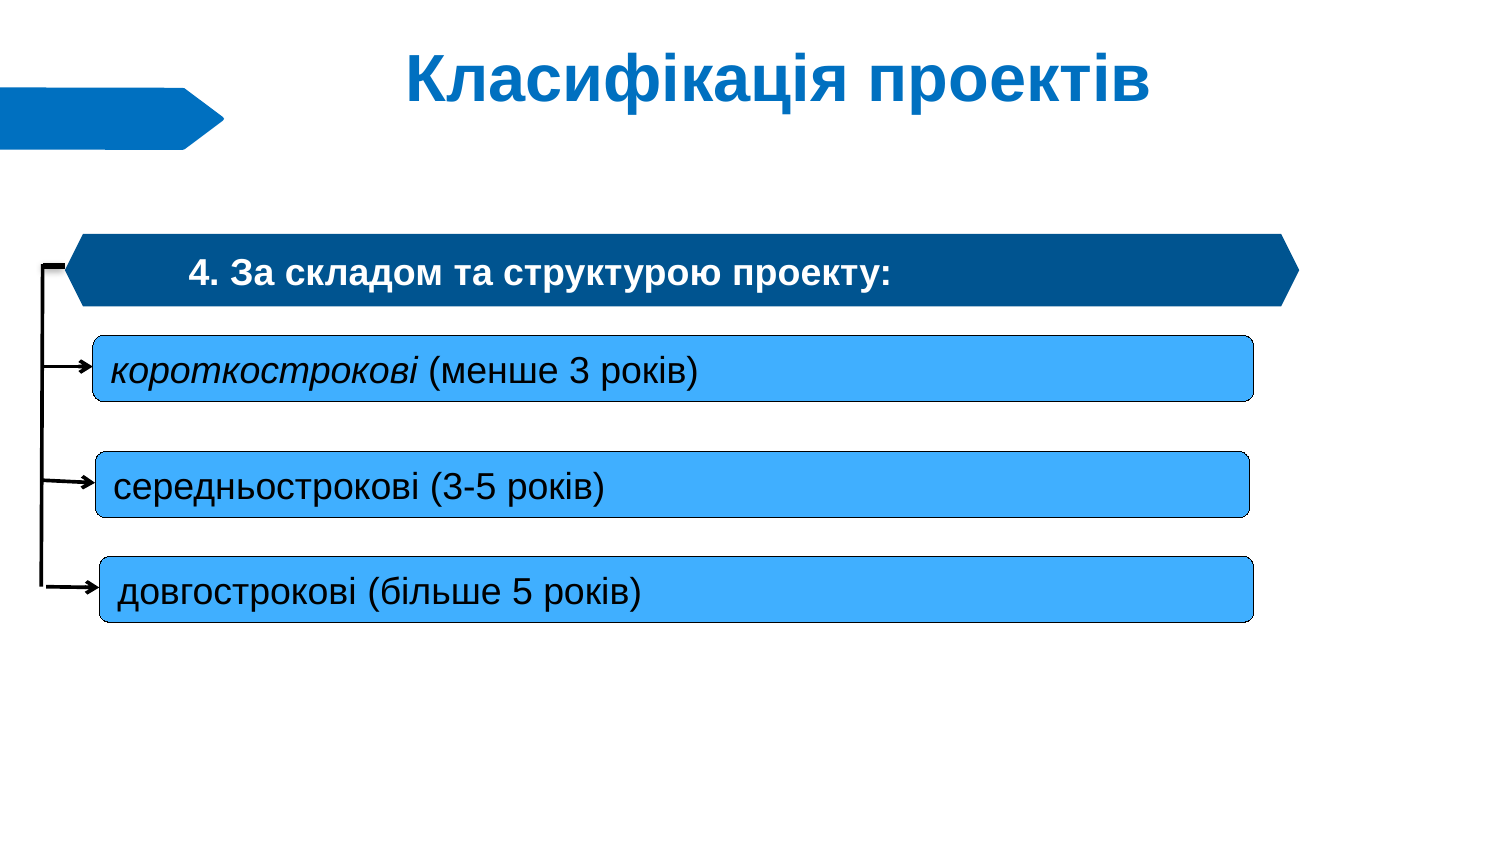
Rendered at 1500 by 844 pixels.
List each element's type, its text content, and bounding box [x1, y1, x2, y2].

title Класифікація проектів [340, 26, 1236, 185]
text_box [41, 233, 1300, 624]
